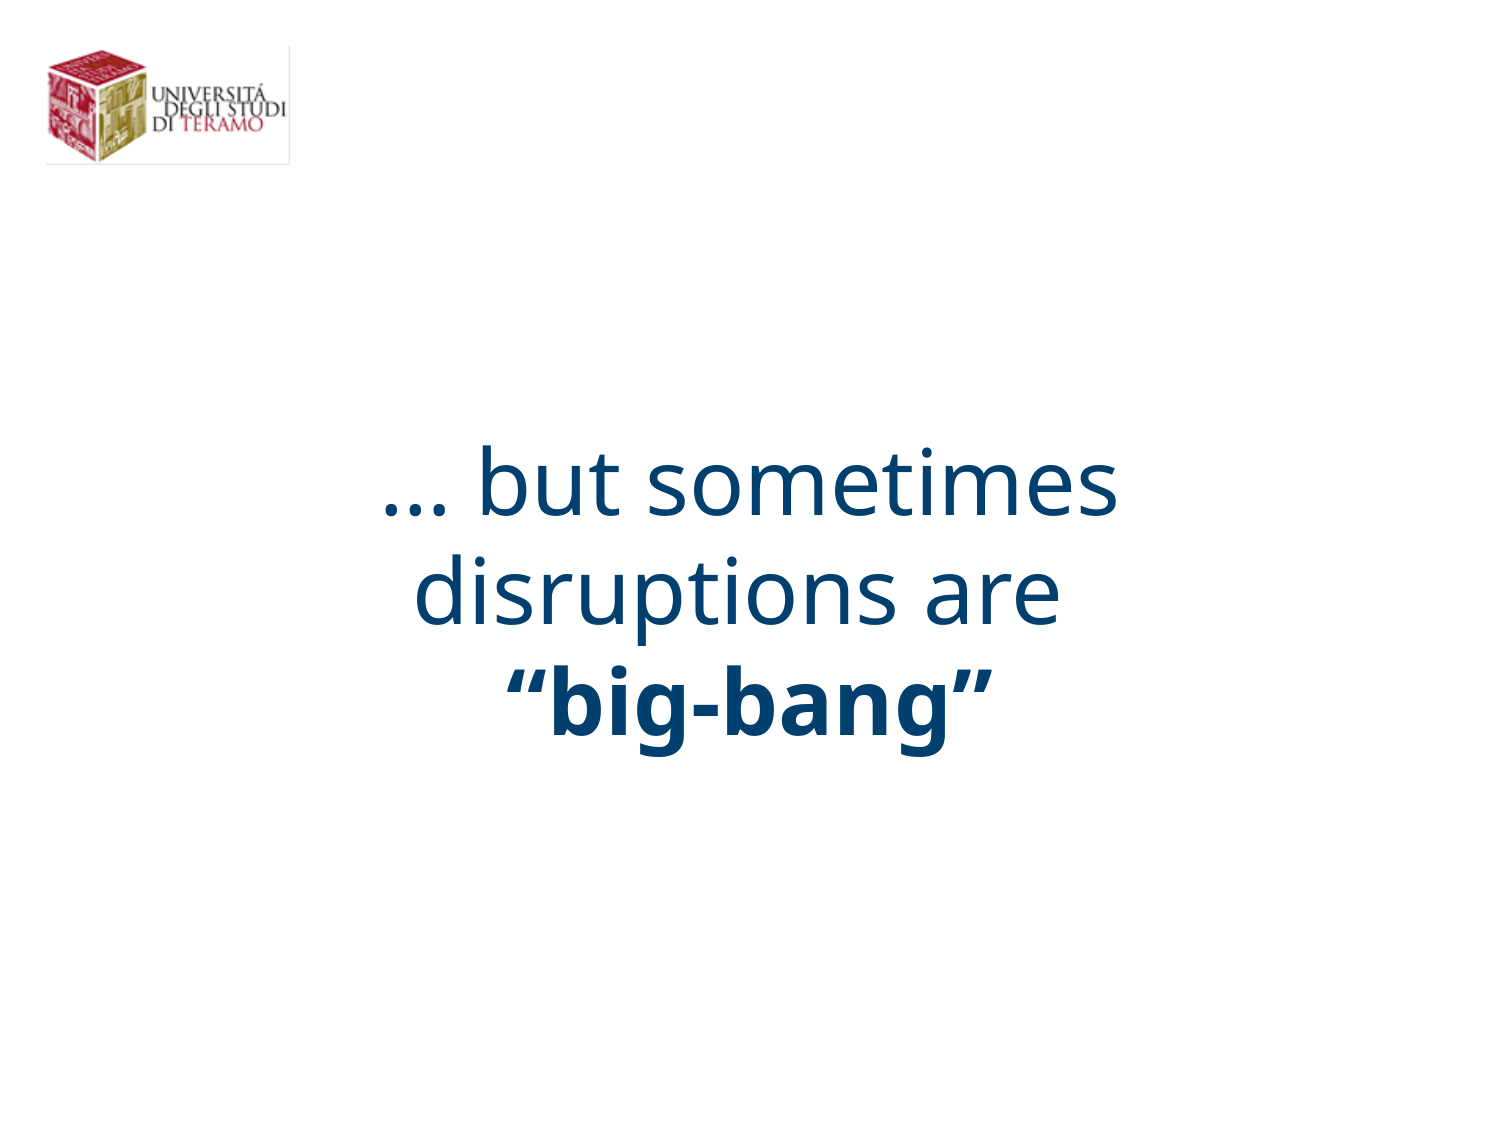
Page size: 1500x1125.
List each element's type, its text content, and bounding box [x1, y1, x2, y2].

text_box … but sometimes disruptions are “big-bang” [122, 416, 1378, 761]
picture [46, 46, 291, 166]
